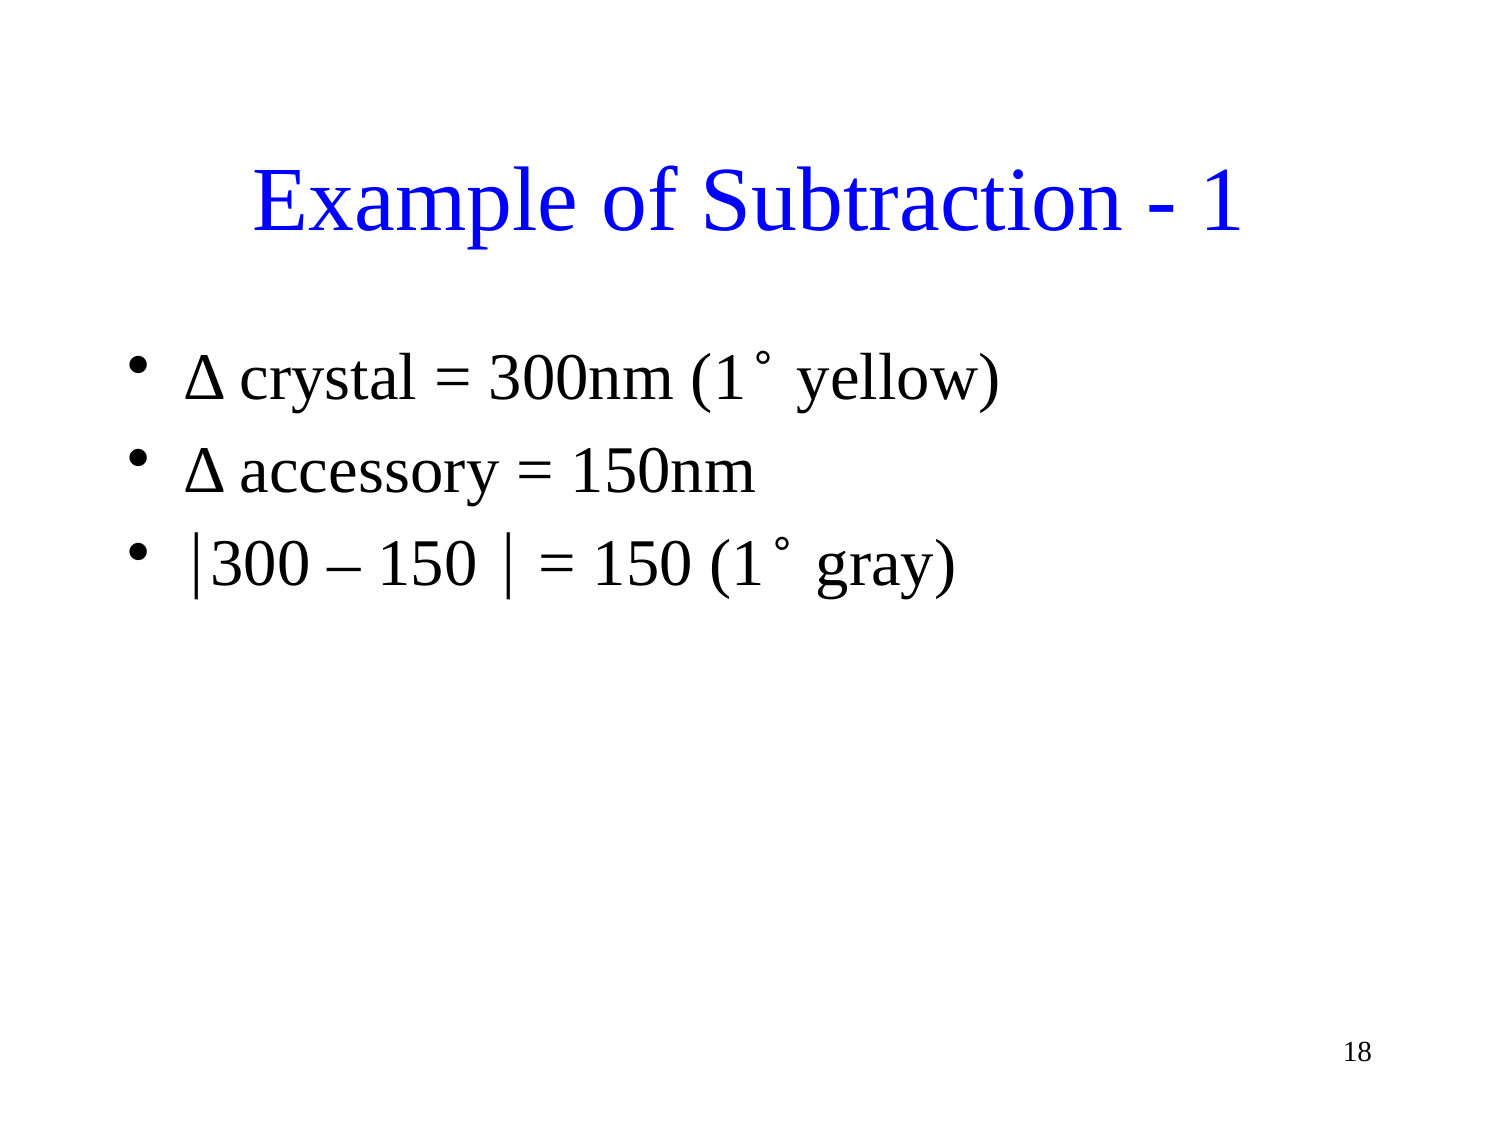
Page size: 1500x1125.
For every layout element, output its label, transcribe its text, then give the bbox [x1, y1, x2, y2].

title Example of Subtraction - 1 [112, 99, 1388, 288]
slide_number 18 [1074, 1024, 1388, 1101]
list Δ crystal = 300nm (1 ̊ yellow) Δ accessory = 150nm 300 – 150  = 150 (1 ̊ gray) [112, 324, 1388, 1000]
